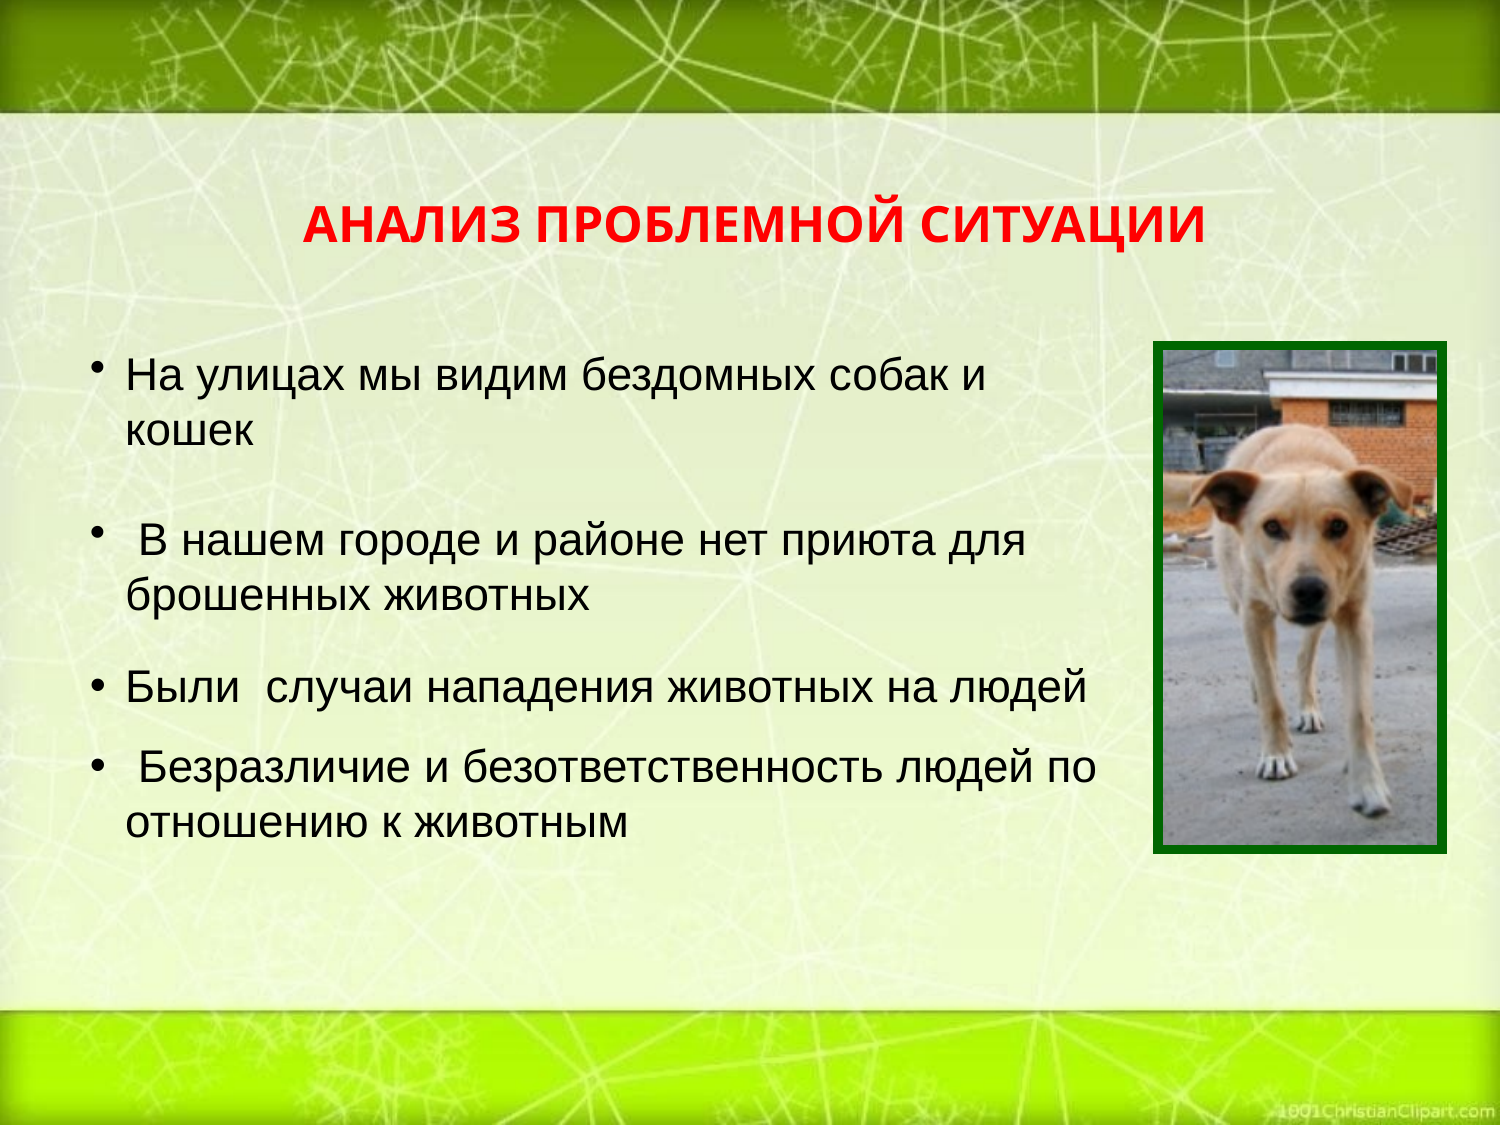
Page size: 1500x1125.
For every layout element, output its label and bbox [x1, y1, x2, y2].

picture [0, 0, 1500, 1125]
list [1162, 349, 1438, 846]
